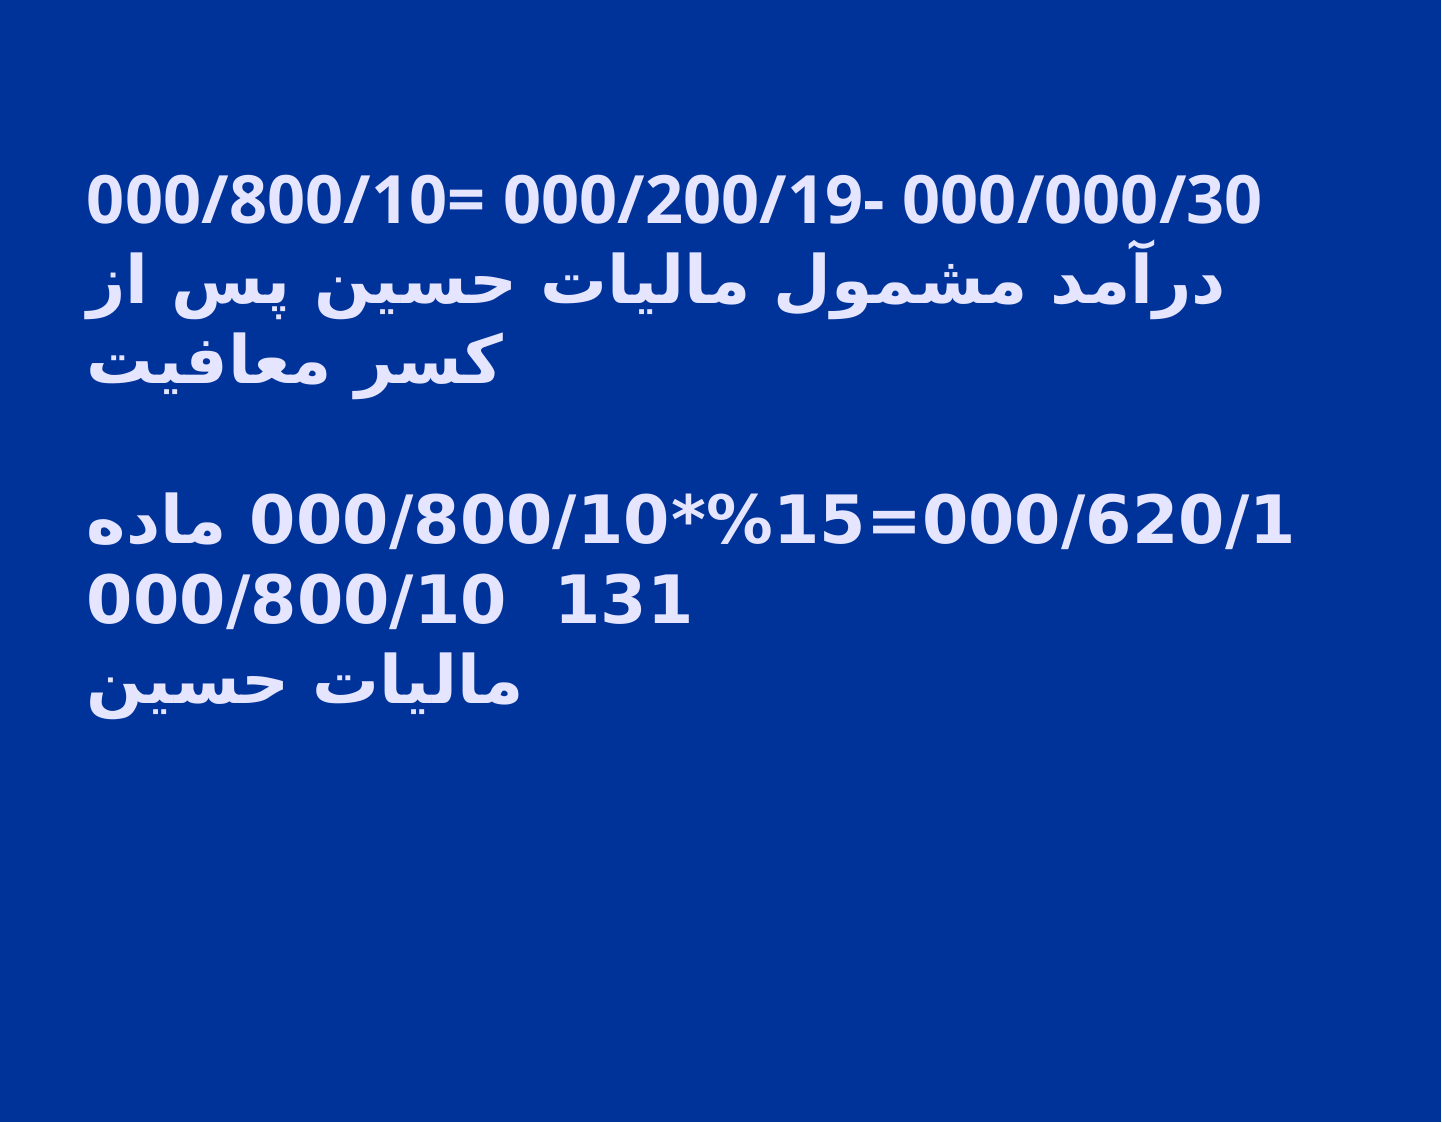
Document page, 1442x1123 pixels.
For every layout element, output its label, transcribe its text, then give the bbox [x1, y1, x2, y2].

title 000/800/10= 000/200/19- 000/000/30 درآمد مشمول ماليات حسين پس از كسر معافيت 000/620/1=15%*000/800/10 ماده 131 000/800/10 ماليات حسين [71, 44, 1370, 1070]
